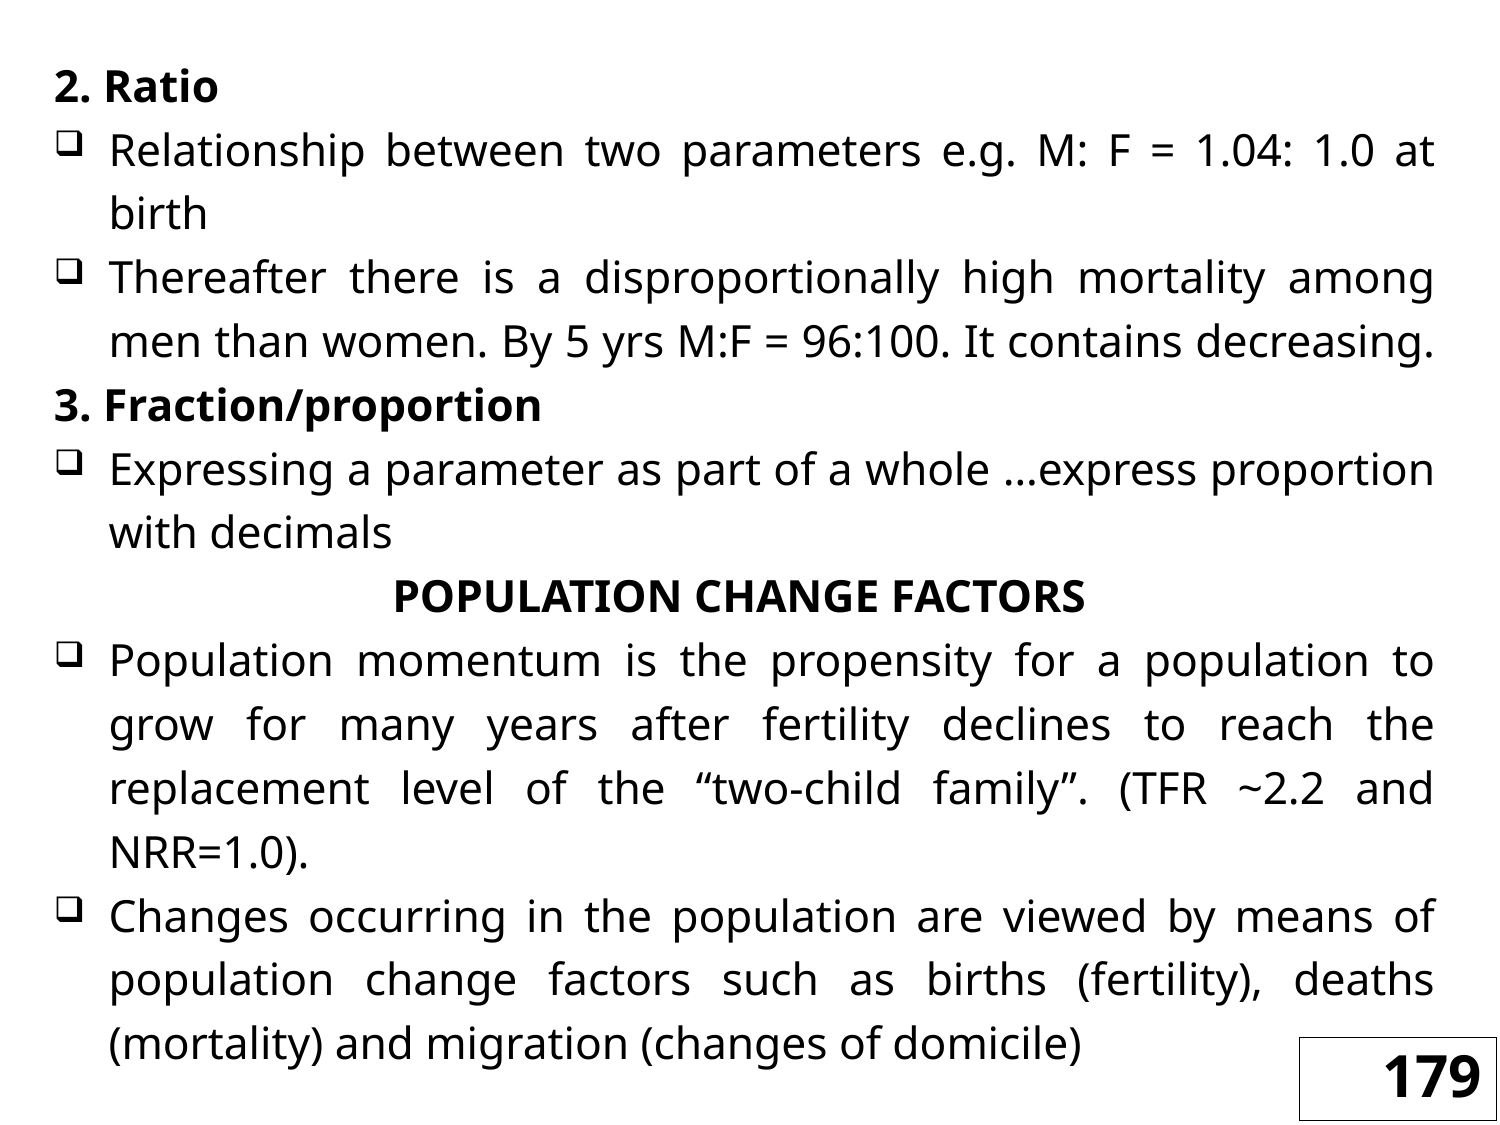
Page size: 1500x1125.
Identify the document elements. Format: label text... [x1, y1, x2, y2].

list 2. Ratio Relationship between two parameters e.g. M: F = 1.04: 1.0 at birth Thereafter there is a disproportionally high mortality among men than women. By 5 yrs M:F = 96:100. It contains decreasing. 3. Fraction/proportion Expressing a parameter as part of a whole …express proportion with decimals POPULATION CHANGE FACTORS Population momentum is the propensity for a population to grow for many years after fertility declines to reach the replacement level of the “two-child family”. (TFR ~2.2 and NRR=1.0). Changes occurring in the population are viewed by means of population change factors such as births (fertility), deaths (mortality) and migration (changes of domicile) [39, 39, 1452, 1097]
slide_number 179 [1299, 1037, 1497, 1121]
